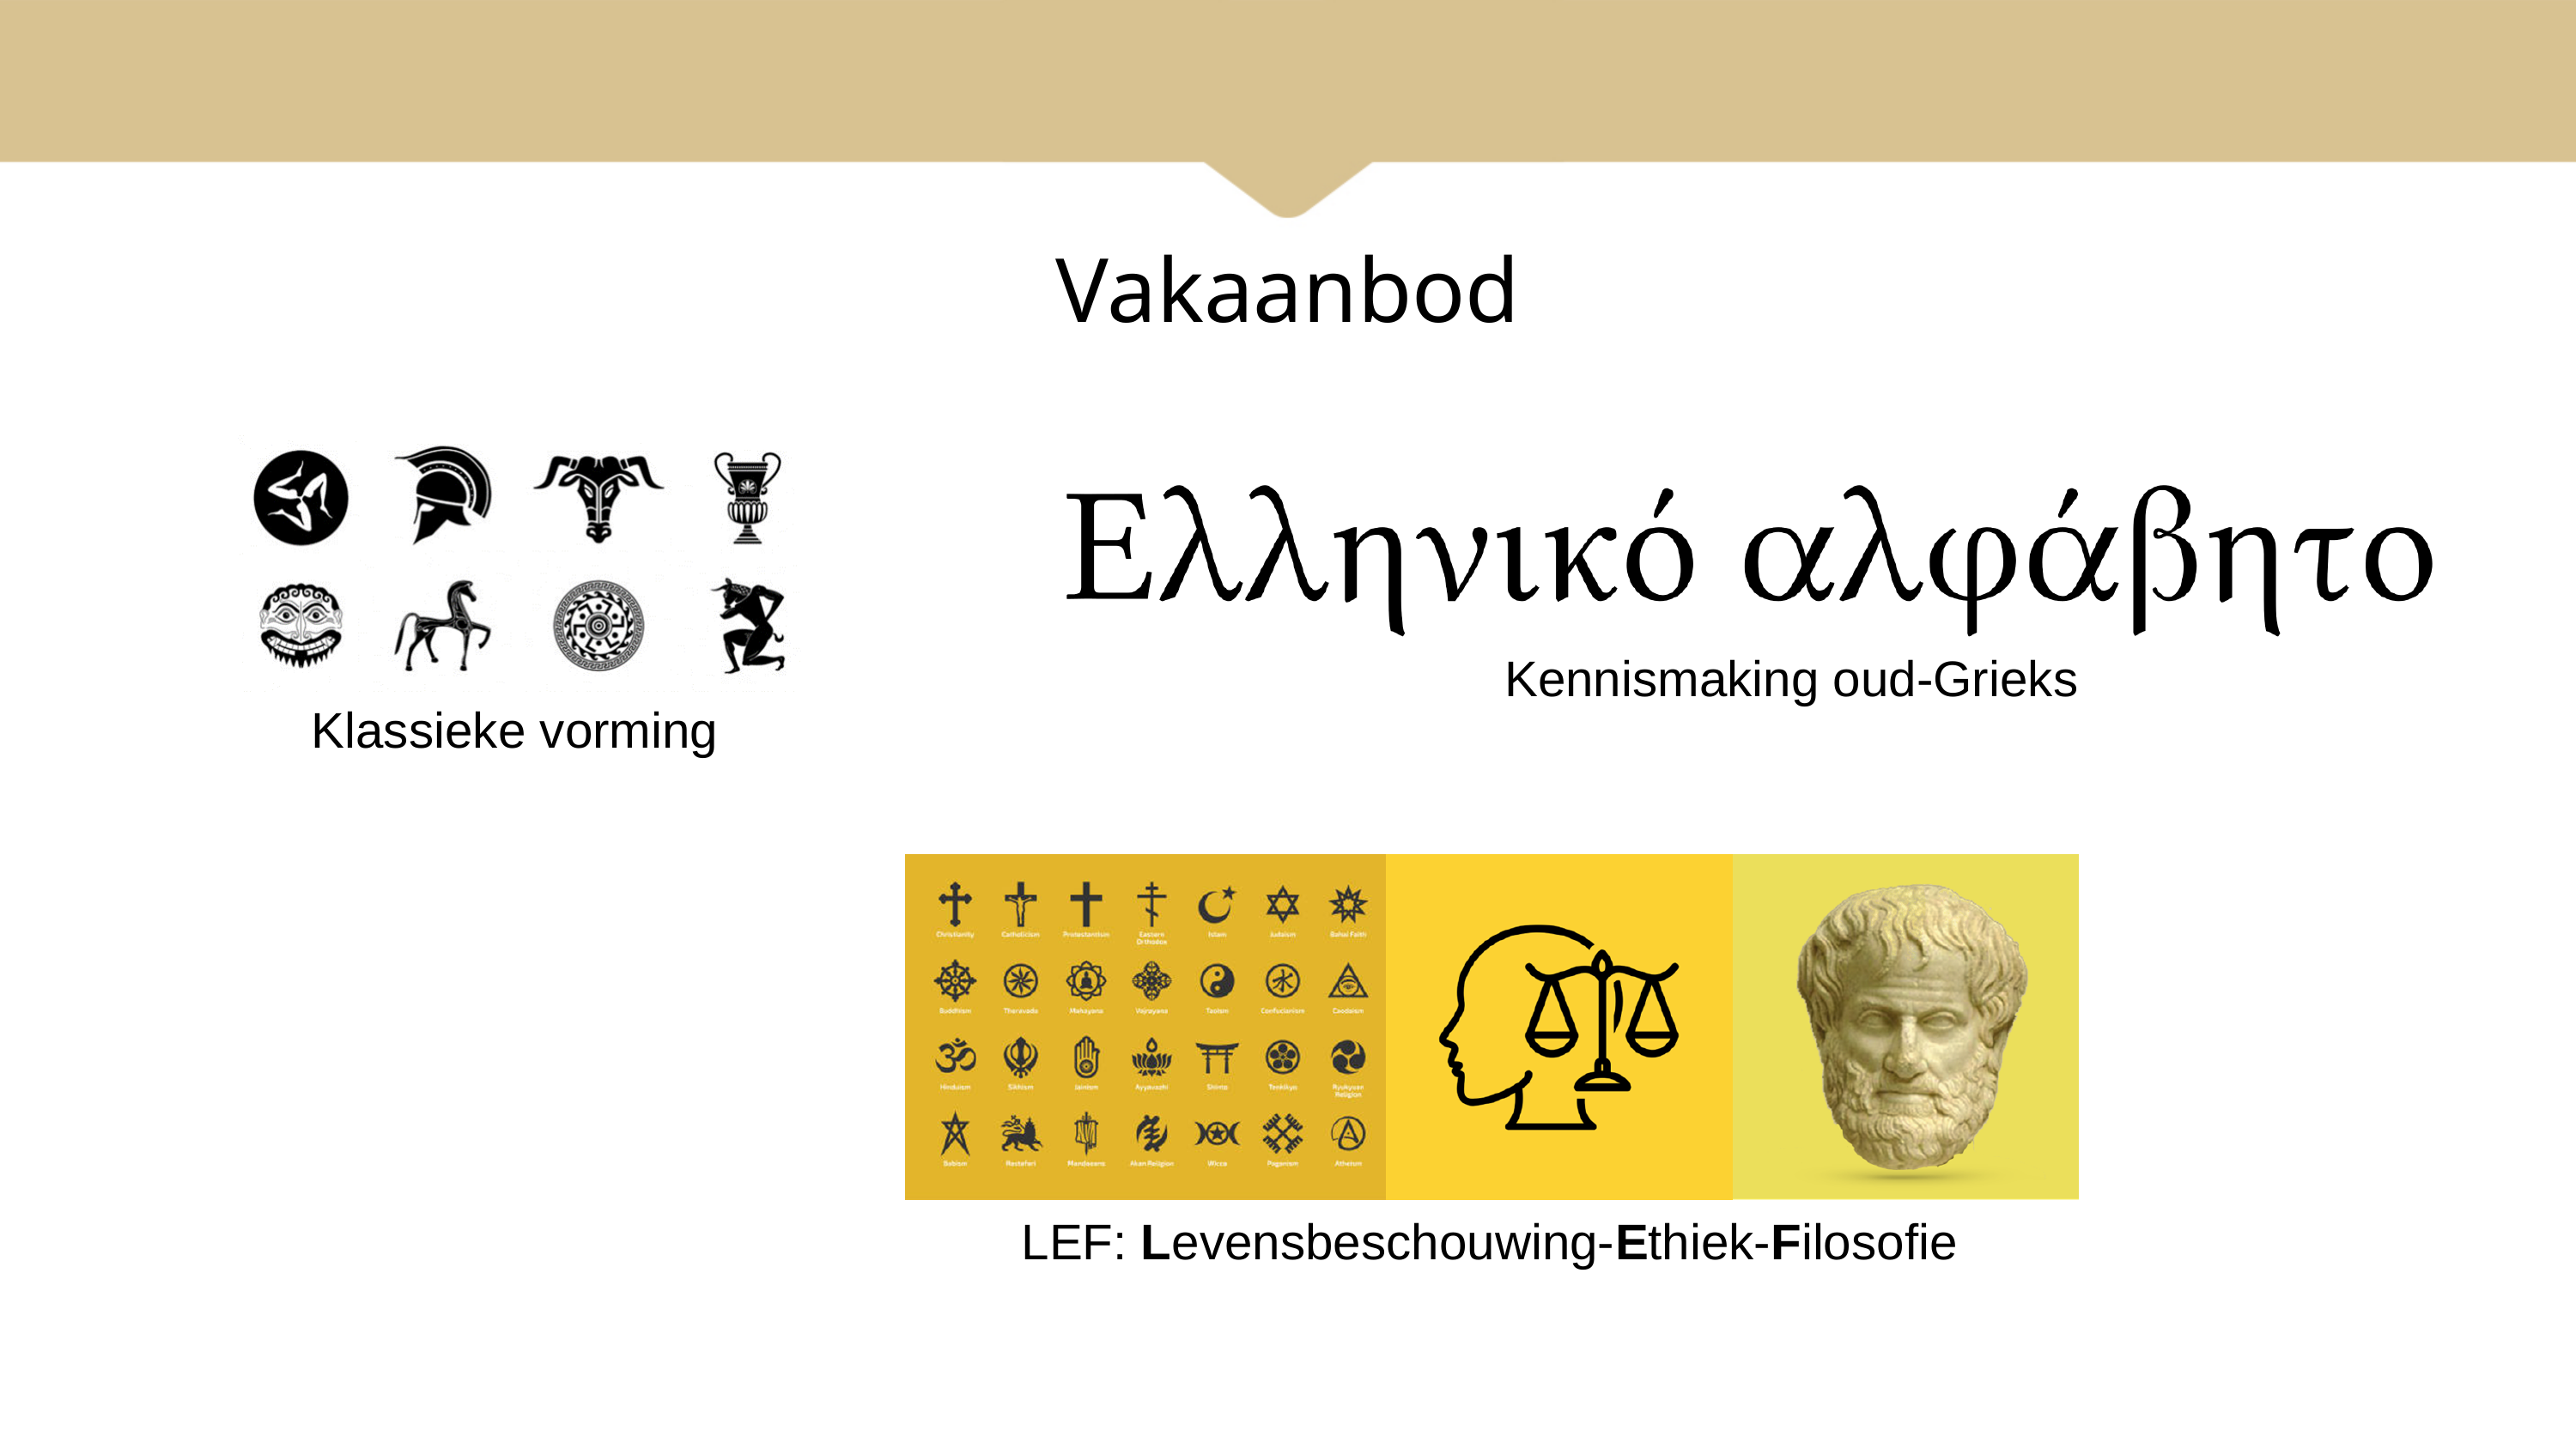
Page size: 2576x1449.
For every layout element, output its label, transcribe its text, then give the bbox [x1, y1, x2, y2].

title Vakaanbod [129, 166, 2447, 408]
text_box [235, 429, 803, 767]
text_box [905, 854, 2079, 1277]
picture [0, 0, 2576, 1449]
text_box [1051, 475, 2448, 715]
